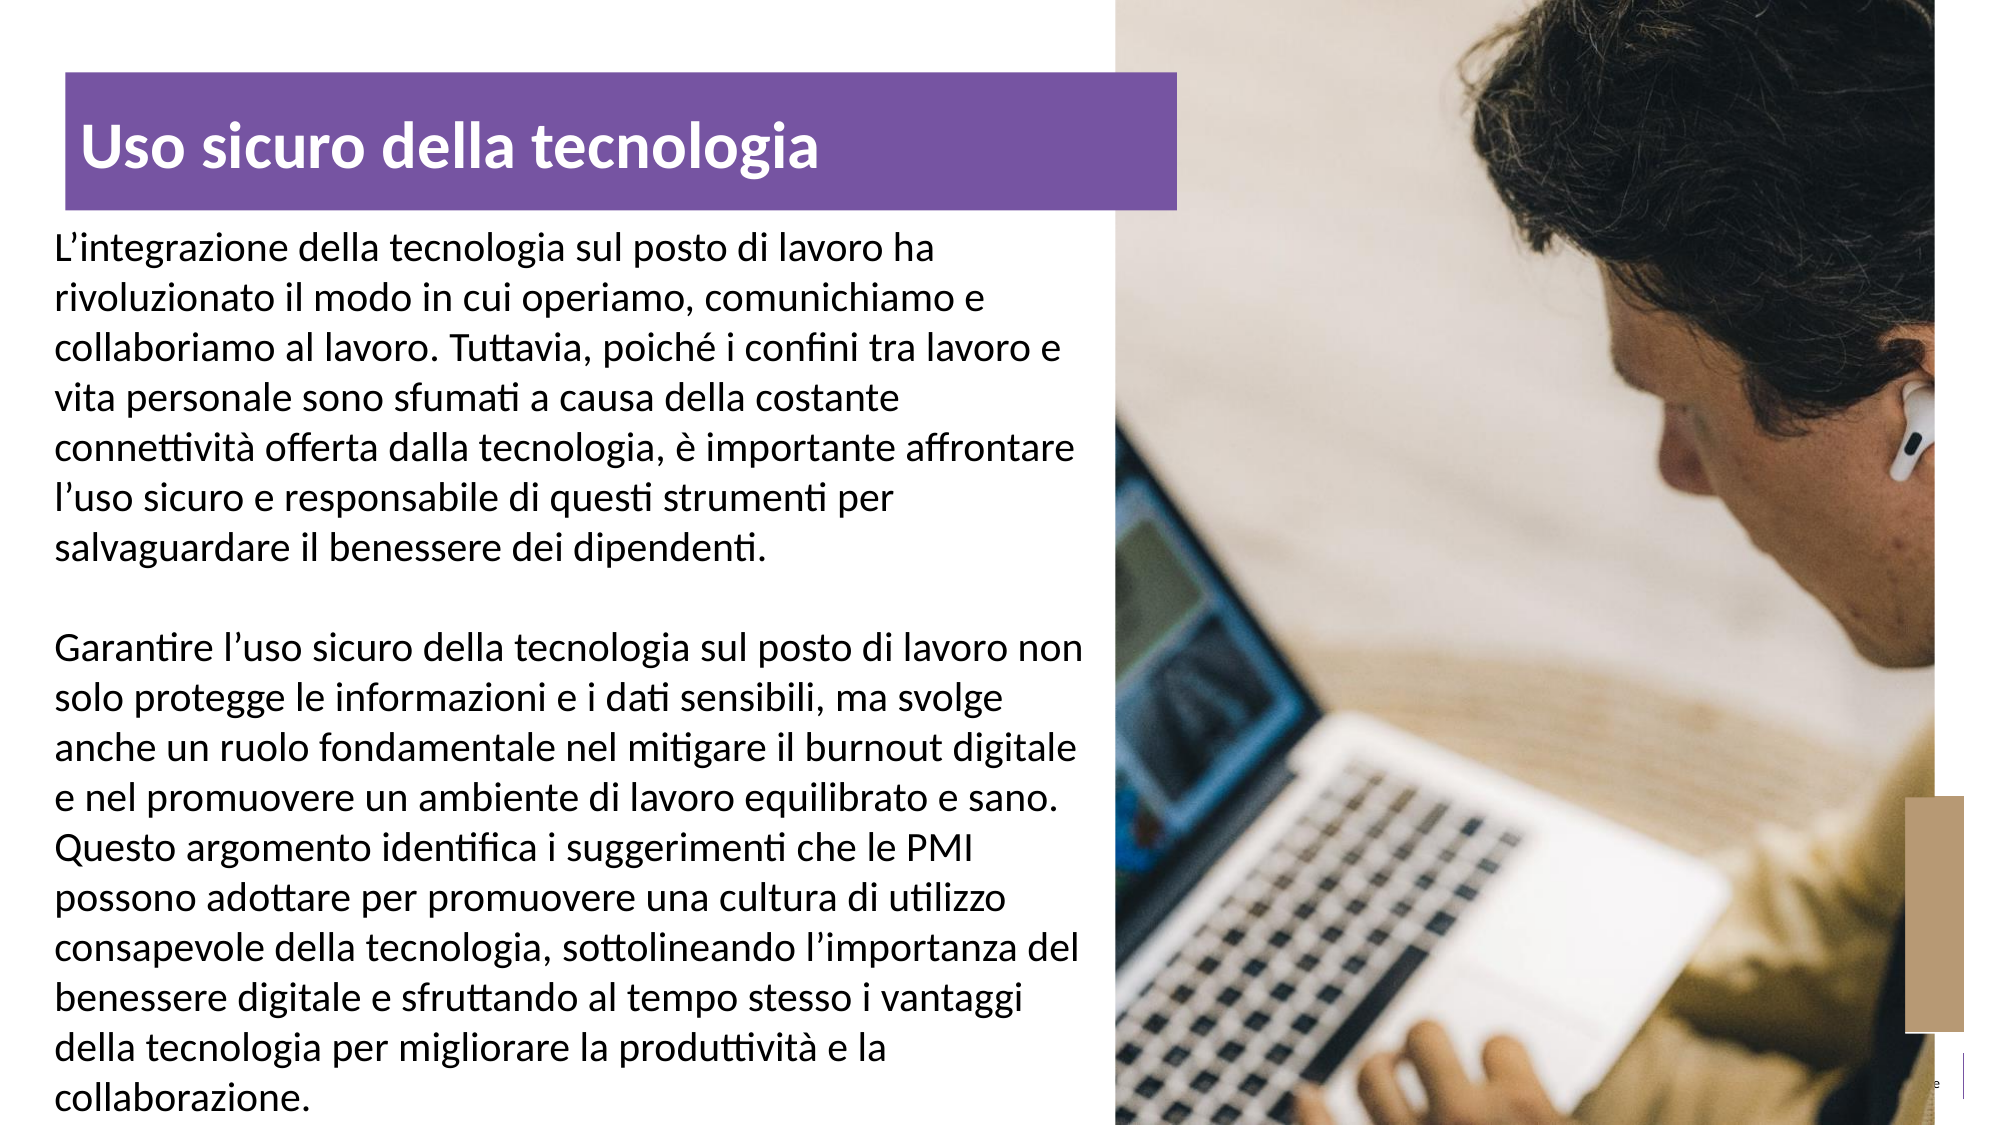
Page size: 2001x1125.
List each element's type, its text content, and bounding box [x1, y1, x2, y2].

picture [1115, 0, 1935, 1125]
list L’integrazione della tecnologia sul posto di lavoro ha rivoluzionato il modo in cui operiamo, comunichiamo e collaboriamo al lavoro. Tuttavia, poiché i confini tra lavoro e vita personale sono sfumati a causa della costante connettività offerta dalla tecnologia, è importante affrontare l’uso sicuro e responsabile di questi strumenti per salvaguardare il benessere dei dipendenti. Garantire l’uso sicuro della tecnologia sul posto di lavoro non solo protegge le informazioni e i dati sensibili, ma svolge anche un ruolo fondamentale nel mitigare il burnout digitale e nel promuovere un ambiente di lavoro equilibrato e sano. Questo argomento identifica i suggerimenti che le PMI possono adottare per promuovere una cultura di utilizzo consapevole della tecnologia, sottolineando l’importanza del benessere digitale e sfruttando al tempo stesso i vantaggi della tecnologia per migliorare la produttività e la collaborazione. [39, 212, 1104, 982]
list Uso sicuro della tecnologia [65, 72, 1115, 211]
